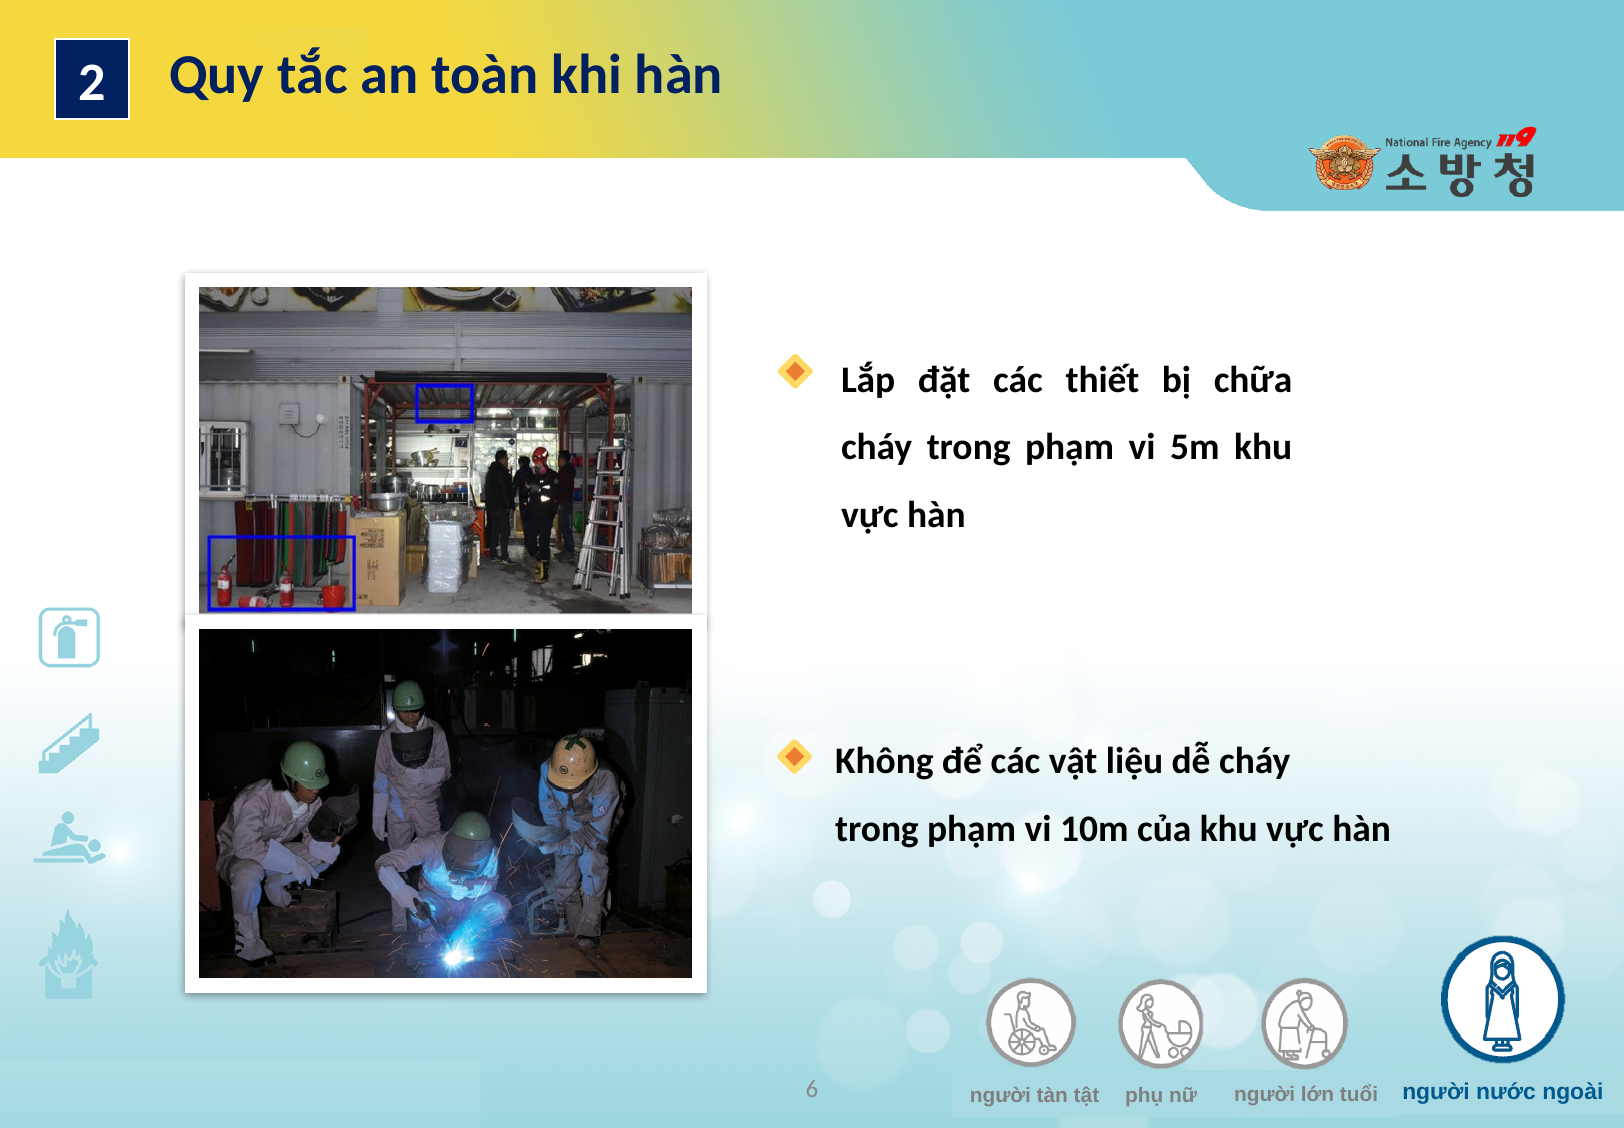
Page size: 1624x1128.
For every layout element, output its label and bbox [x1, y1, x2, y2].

picture [0, 0, 1624, 1128]
text_box [953, 920, 1623, 1117]
